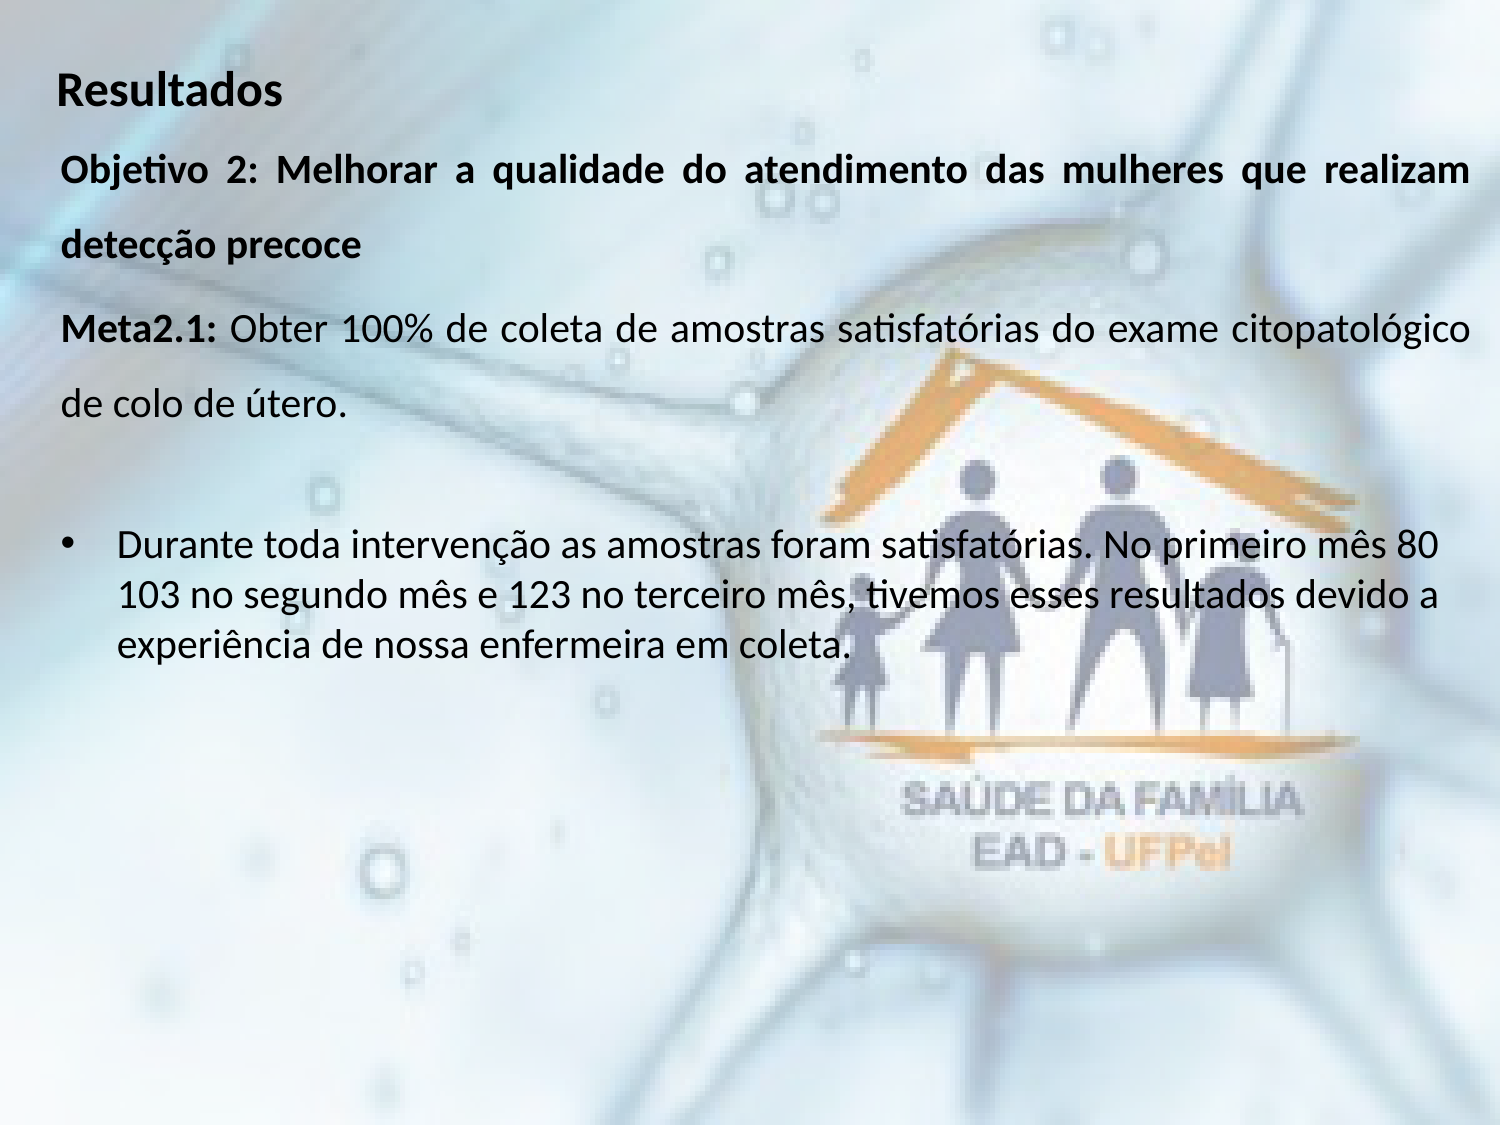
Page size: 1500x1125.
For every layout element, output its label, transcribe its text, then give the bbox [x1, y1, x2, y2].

list Objetivo 2: Melhorar a qualidade do atendimento das mulheres que realizam detecção precoce Meta2.1: Obter 100% de coleta de amostras satisfatórias do exame citopatológico de colo de útero. Durante toda intervenção as amostras foram satisfatórias. No primeiro mês 80 103 no segundo mês e 123 no terceiro mês, tivemos esses resultados devido a experiência de nossa enfermeira em coleta. [45, 109, 1487, 429]
text_box Resultados [41, 19, 361, 189]
